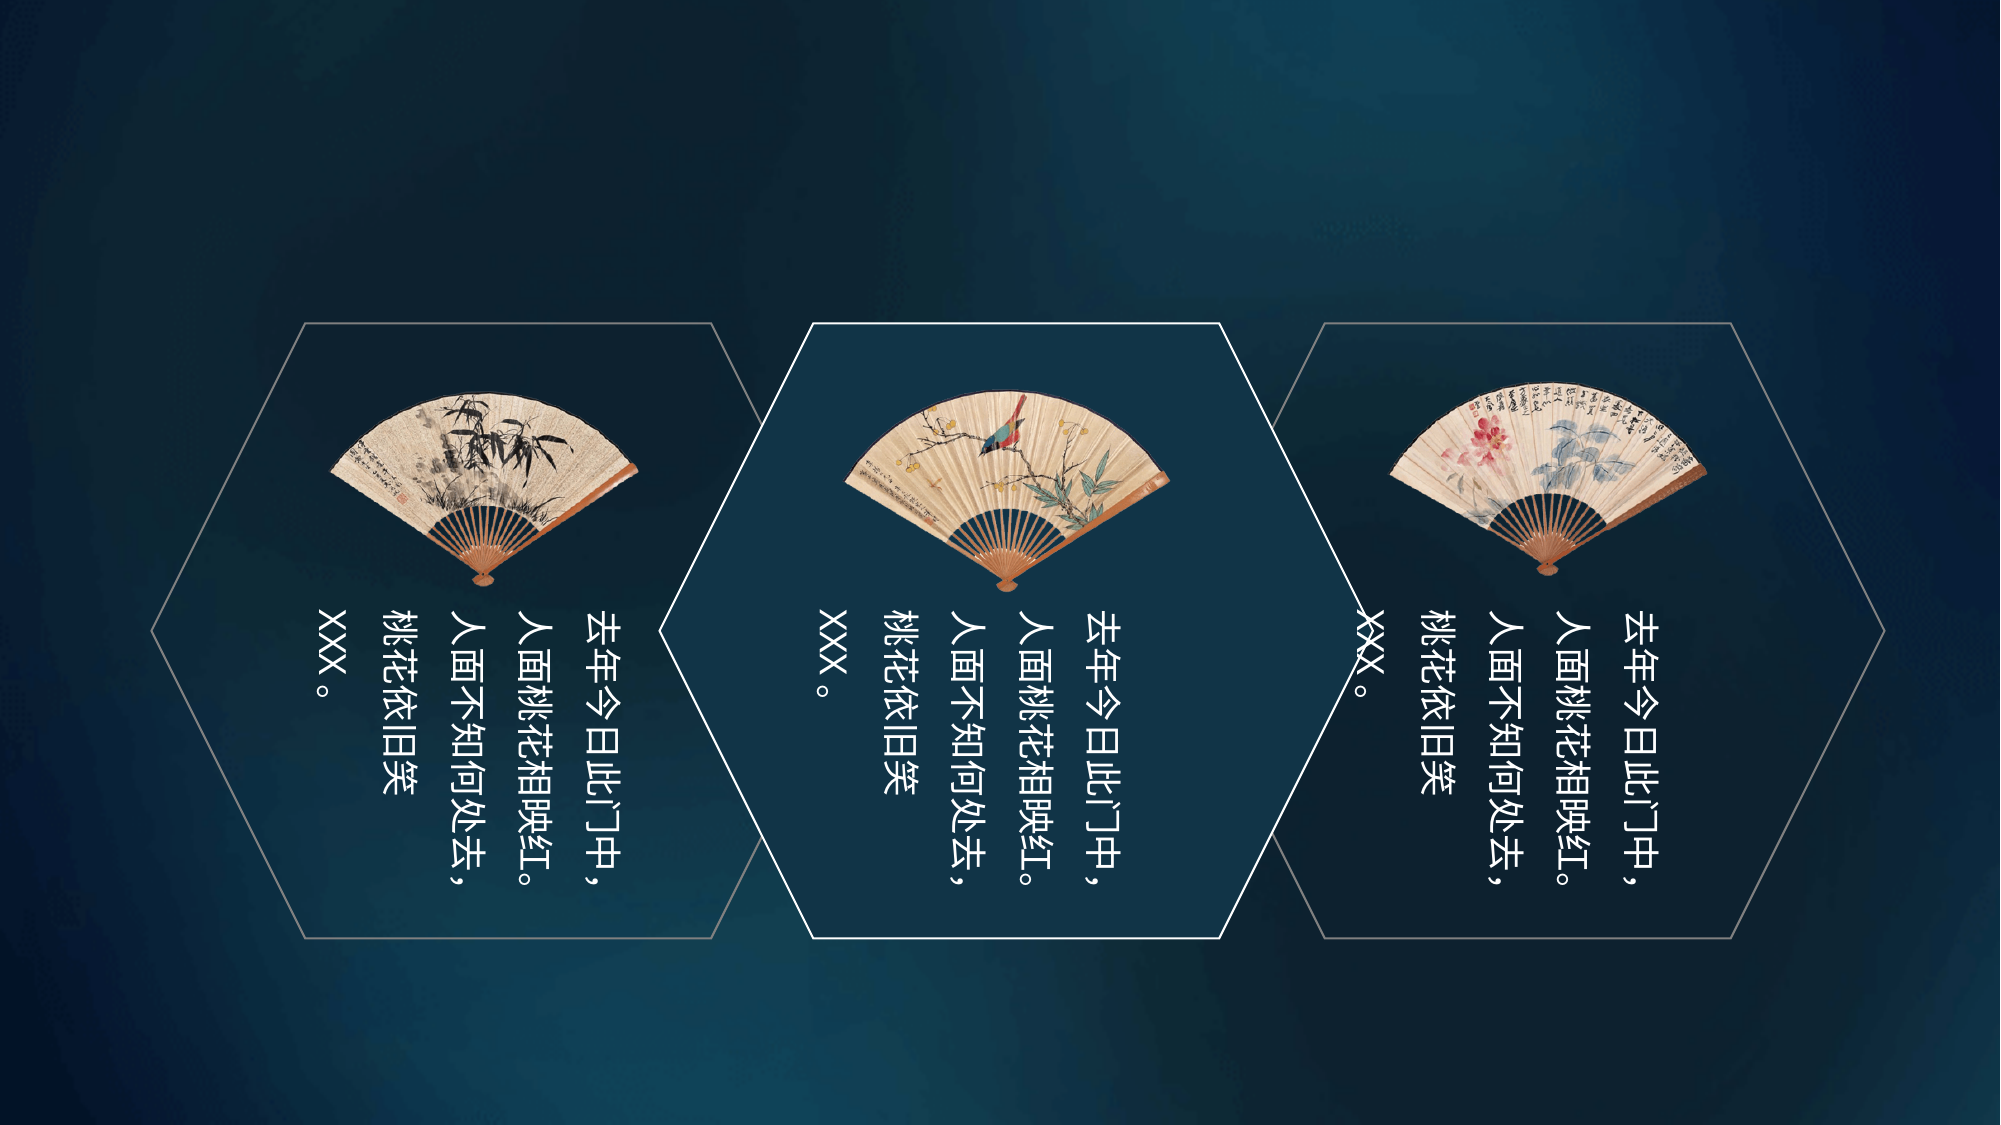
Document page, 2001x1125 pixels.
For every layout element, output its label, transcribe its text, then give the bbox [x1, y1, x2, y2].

text_box [658, 322, 1366, 940]
text_box 去年今日此门中，人面桃花相映红。 人面不知何处去，桃花依旧笑XXX。 [857, 658, 1158, 927]
text_box [1272, 322, 1886, 940]
text_box 去年今日此门中，人面桃花相映红。 人面不知何处去，桃花依旧笑XXX。 [356, 676, 657, 927]
picture [0, 0, 2000, 1125]
text_box [150, 322, 762, 940]
text_box 去年今日此门中，人面桃花相映红。 人面不知何处去，桃花依旧笑XXX。 [1394, 676, 1695, 927]
